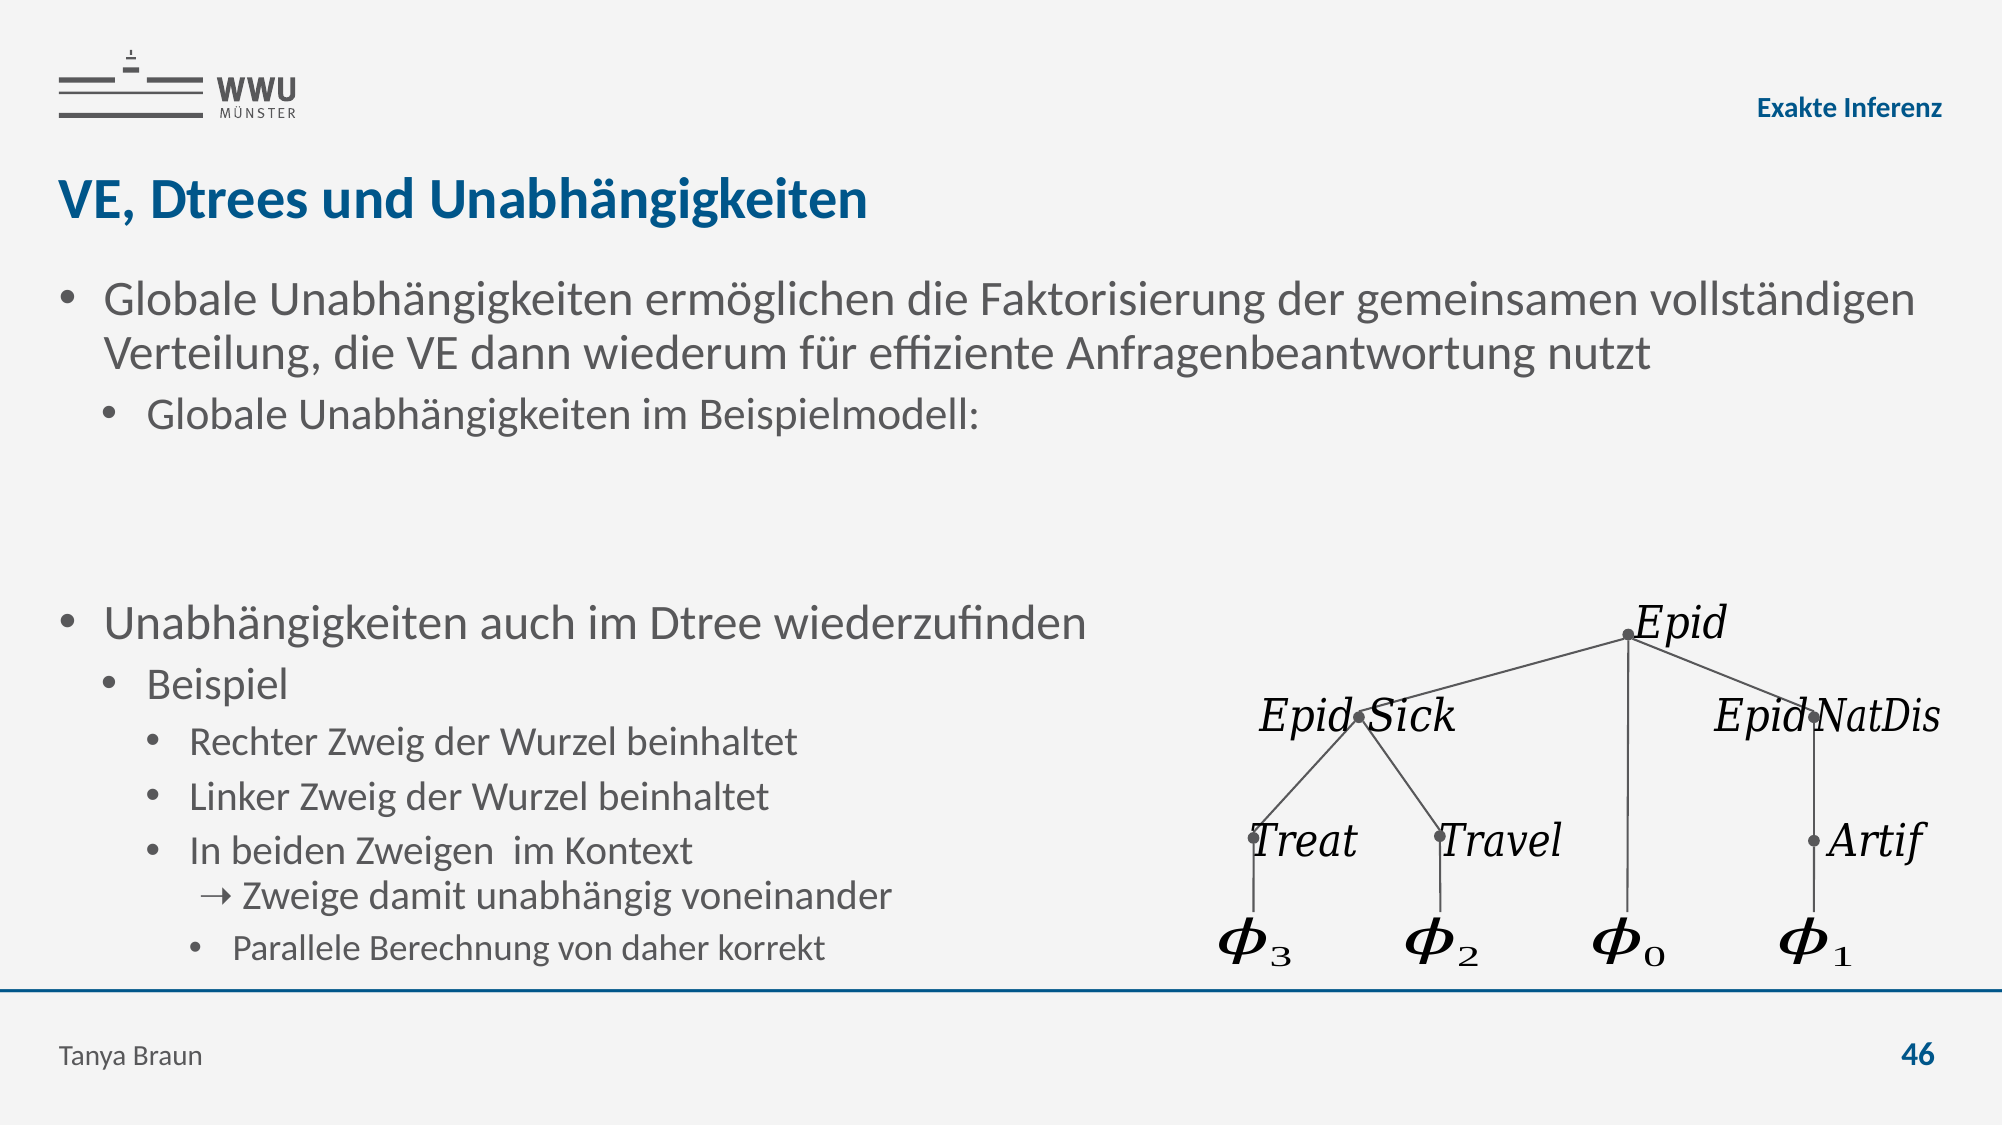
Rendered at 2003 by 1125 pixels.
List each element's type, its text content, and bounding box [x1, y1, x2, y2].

slide_number Exakte Inferenz [590, 63, 1943, 123]
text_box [1156, 598, 1943, 973]
title VE, Dtrees und Unabhängigkeiten [59, 148, 1943, 243]
slide_number 46 [1824, 1012, 1943, 1072]
footer Tanya Braun [59, 1012, 1442, 1072]
